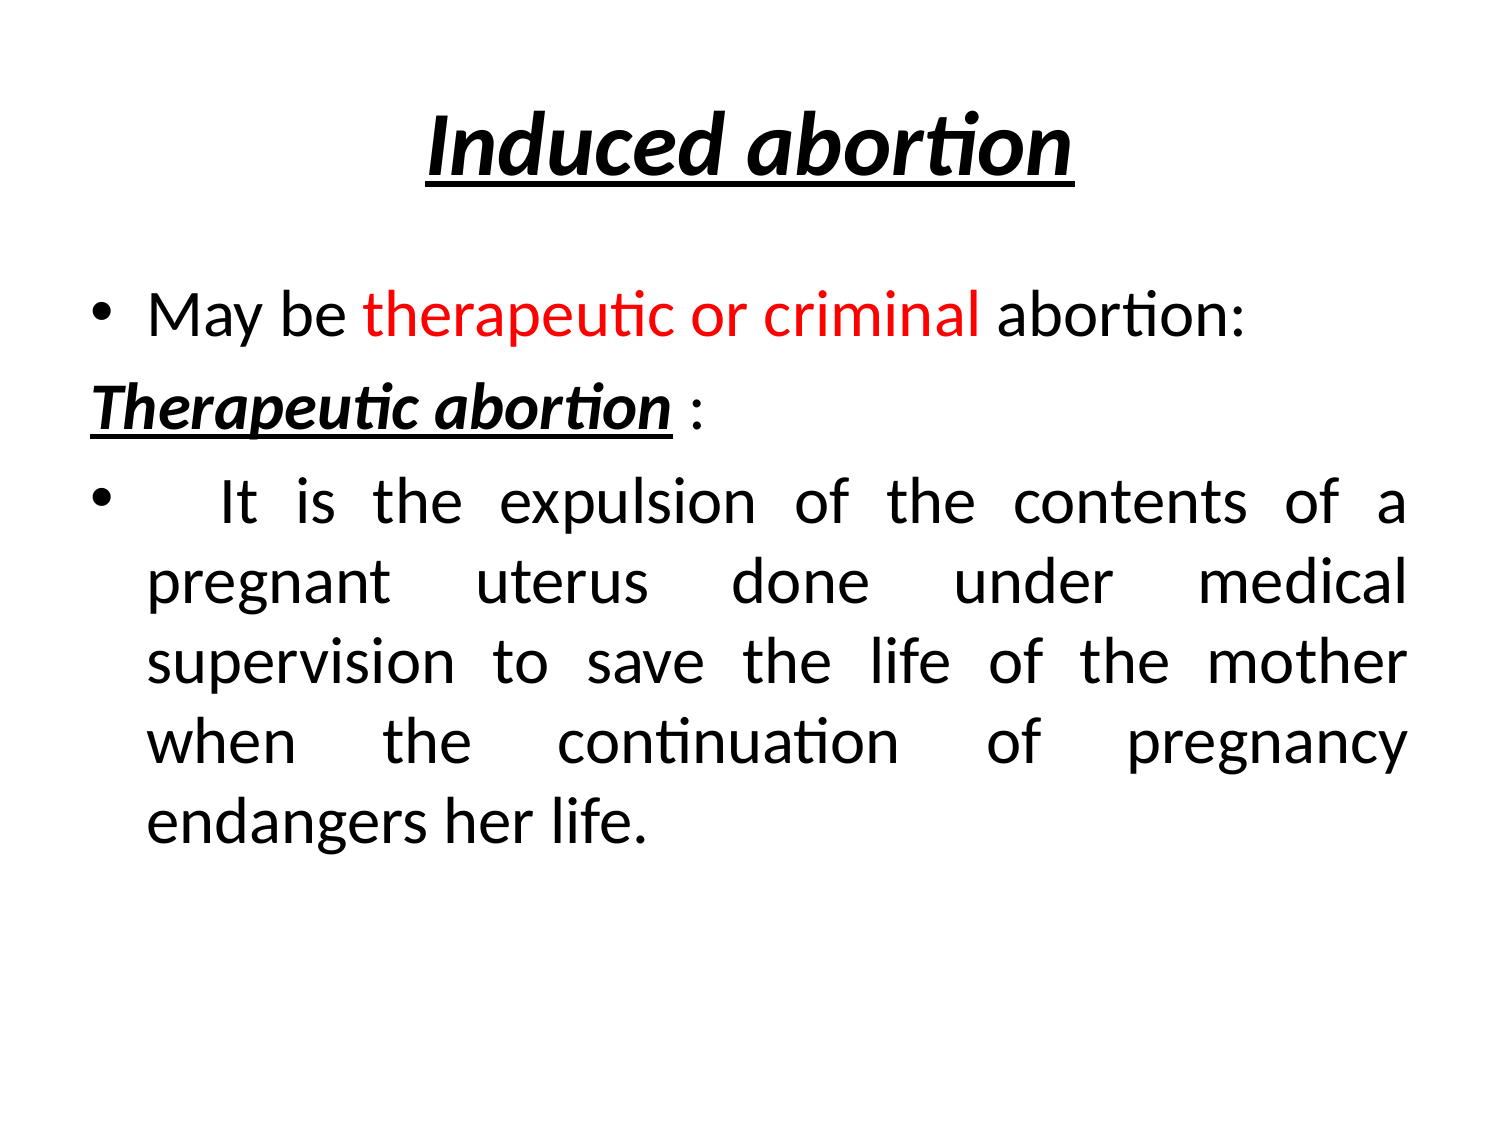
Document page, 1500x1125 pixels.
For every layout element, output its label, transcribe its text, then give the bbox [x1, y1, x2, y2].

list May be therapeutic or criminal abortion: Therapeutic abortion : It is the expulsion of the contents of a pregnant uterus done under medical supervision to save the life of the mother when the continuation of pregnancy endangers her life. [75, 262, 1425, 1005]
title Induced abortion [75, 45, 1425, 233]
